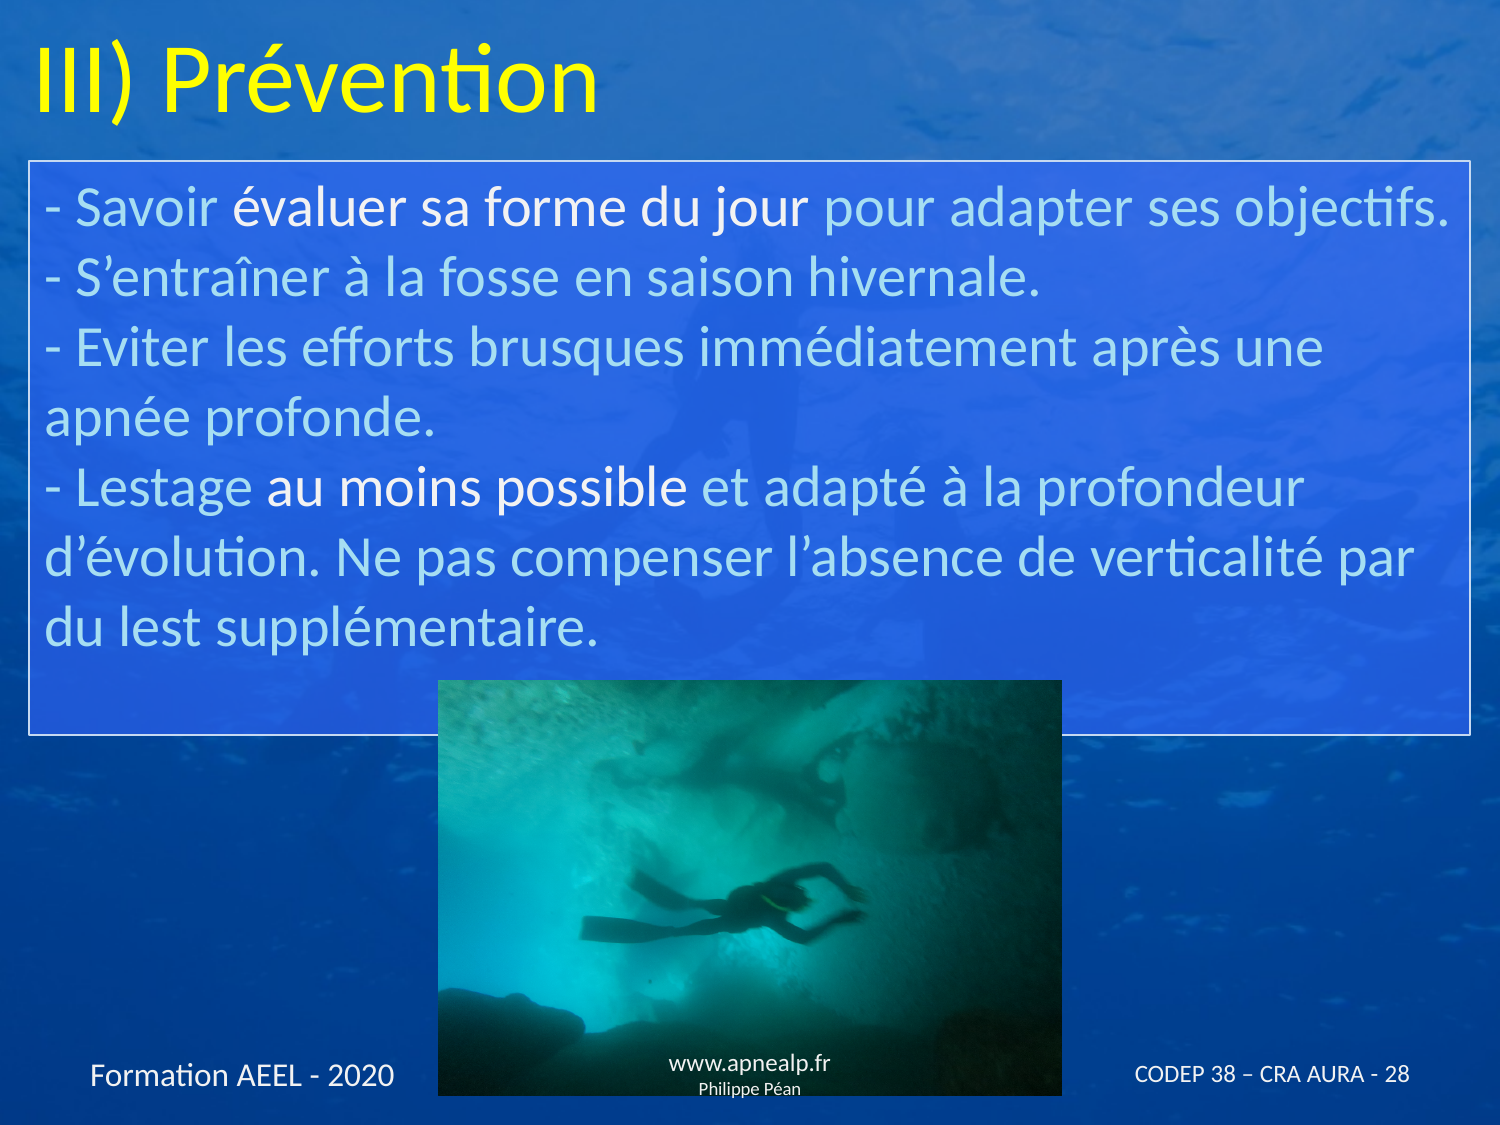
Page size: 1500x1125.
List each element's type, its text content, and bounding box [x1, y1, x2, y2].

slide_number Formation AEEL - 2020 [75, 1042, 425, 1103]
text_box III) Prévention [17, 5, 1319, 140]
picture [0, 0, 1500, 1125]
slide_number CODEP 38 – CRA AURA - 28 [1074, 1042, 1425, 1103]
text_box - Savoir évaluer sa forme du jour pour adapter ses objectifs. - S’entraîner à la fosse en saison hivernale. - Eviter les efforts brusques immédiatement après une apnée profonde. - Lestage au moins possible et adapté à la profondeur d’évolution. Ne pas compenser l’absence de verticalité par du lest supplémentaire. [29, 160, 1471, 736]
